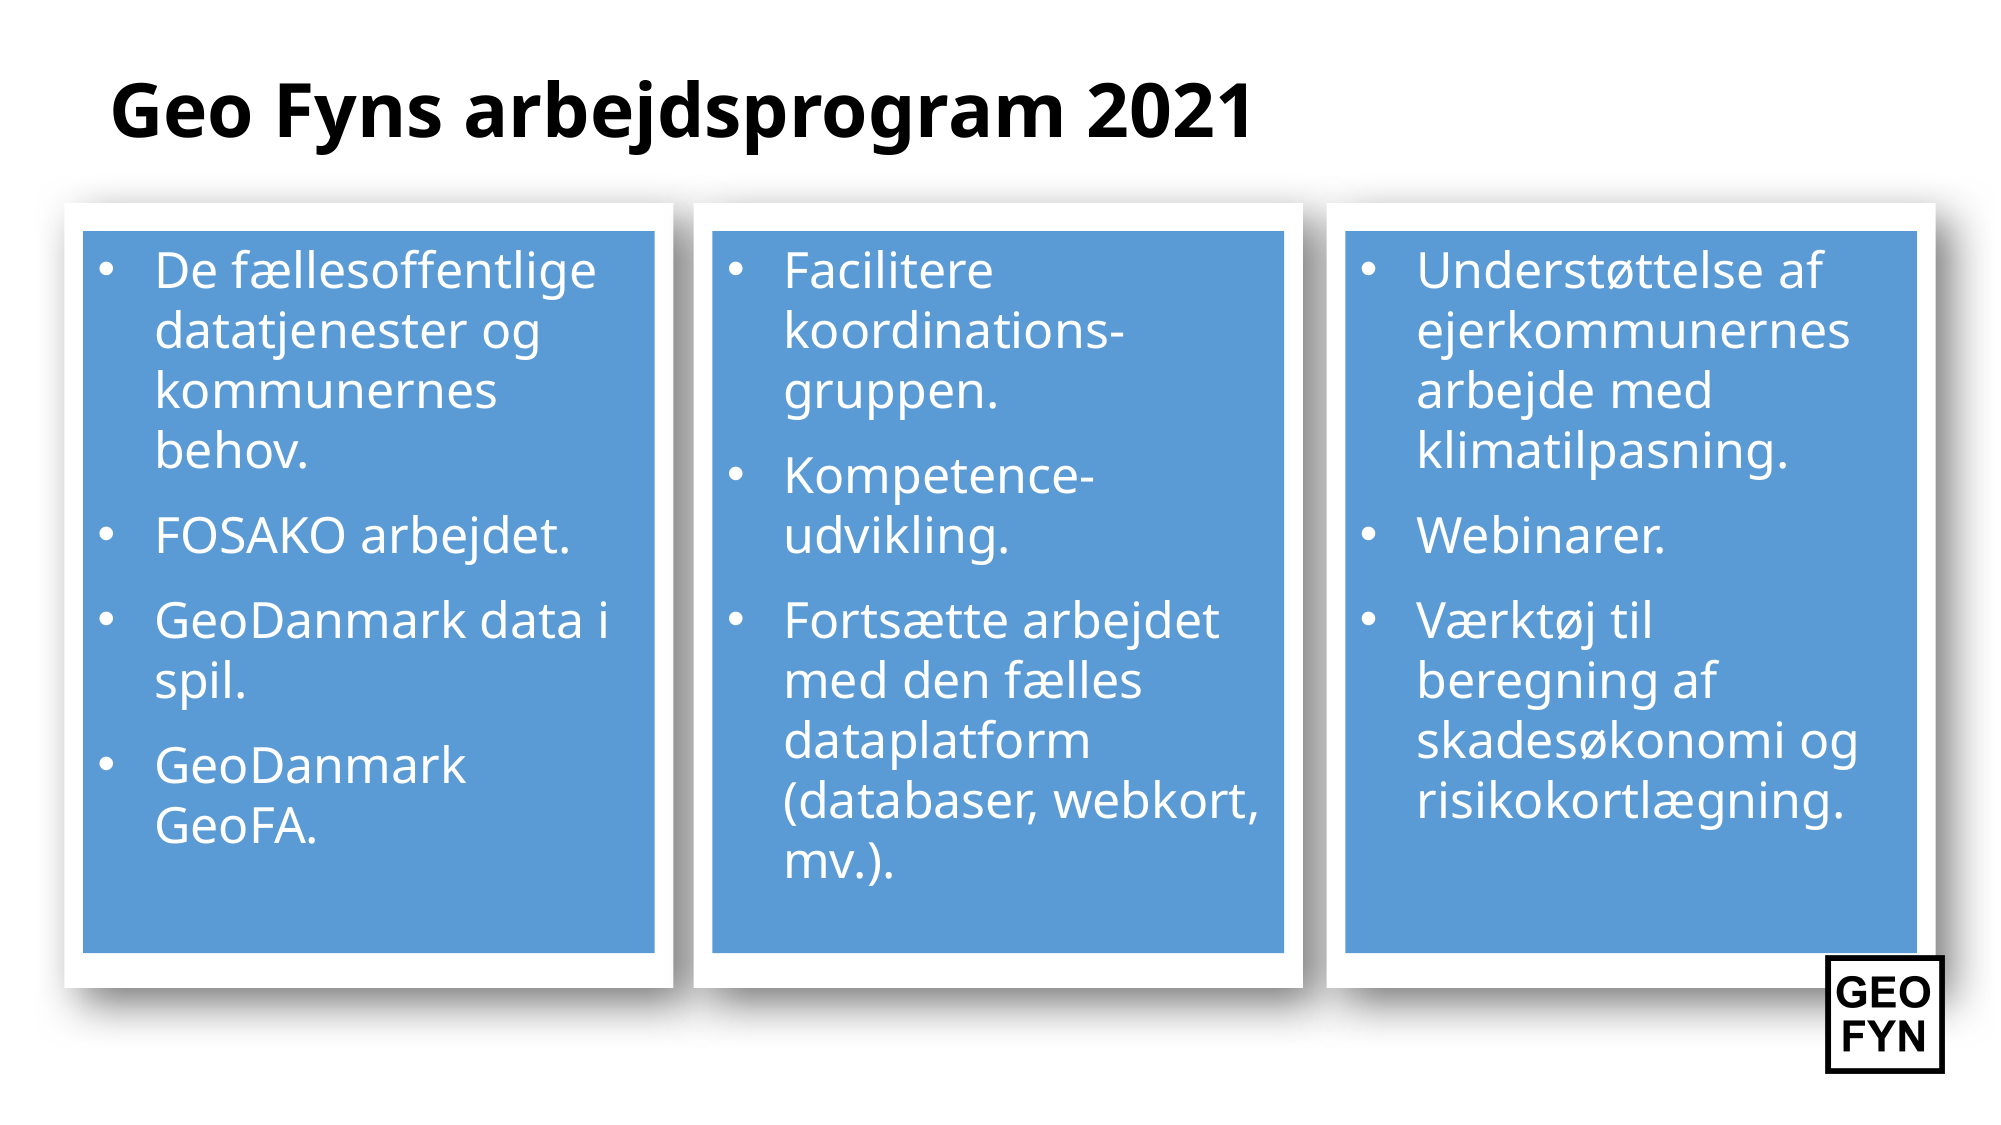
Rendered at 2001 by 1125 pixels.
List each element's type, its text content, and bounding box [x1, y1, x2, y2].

picture [64, 203, 674, 988]
text_box Geo Fyns arbejdsprogram 2021 [94, 55, 1906, 160]
picture [693, 203, 1303, 988]
picture [1326, 203, 1945, 1075]
